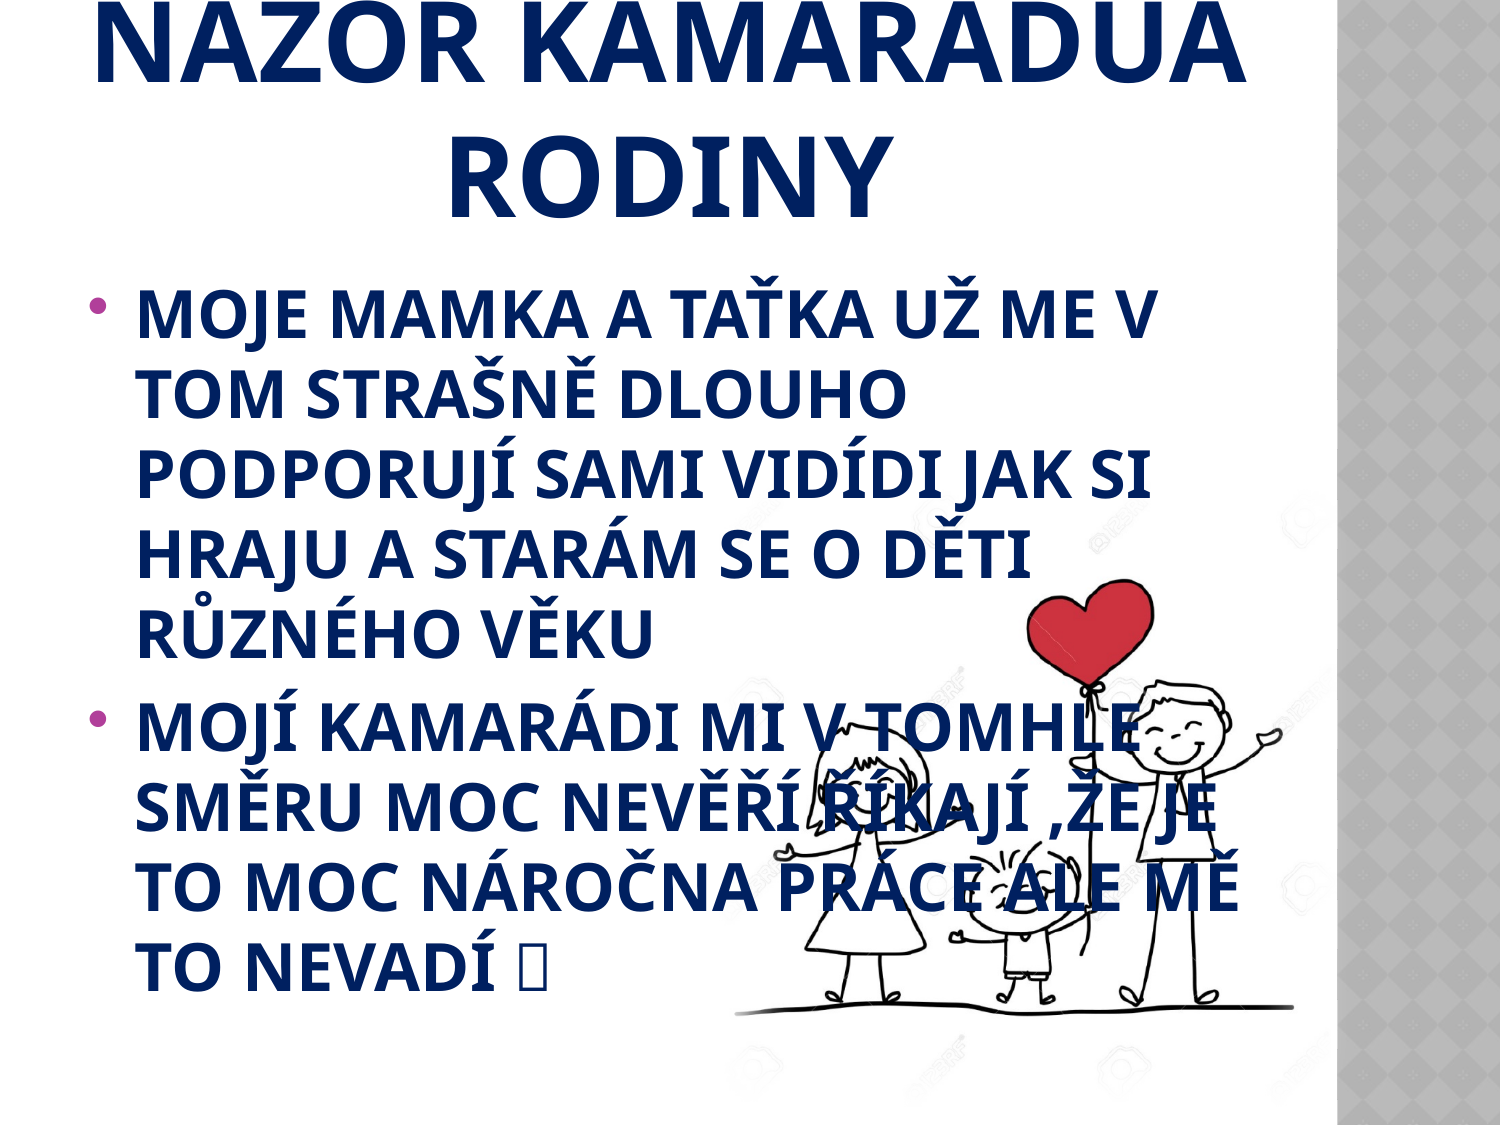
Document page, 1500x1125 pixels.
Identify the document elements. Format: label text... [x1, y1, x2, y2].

list MOJE MAMKA A TAŤKA UŽ ME V TOM STRAŠNĚ DLOUHO PODPORUJÍ SAMI VIDÍDI JAK SI HRAJU A STARÁM SE O DĚTI RŮZNÉHO VĚKU MOJÍ KAMARÁDI MI V TOMHLE SMĚRU MOC NEVĚŘÍ ŘÍKAJÍ ,ŽE JE TO MOC NÁROČNA PRÁCE ALE MĚ TO NEVADÍ  [75, 264, 1263, 1059]
picture [702, 467, 1354, 1119]
title NAZOR KAMARÁDŮA RODINY [75, 52, 1263, 240]
